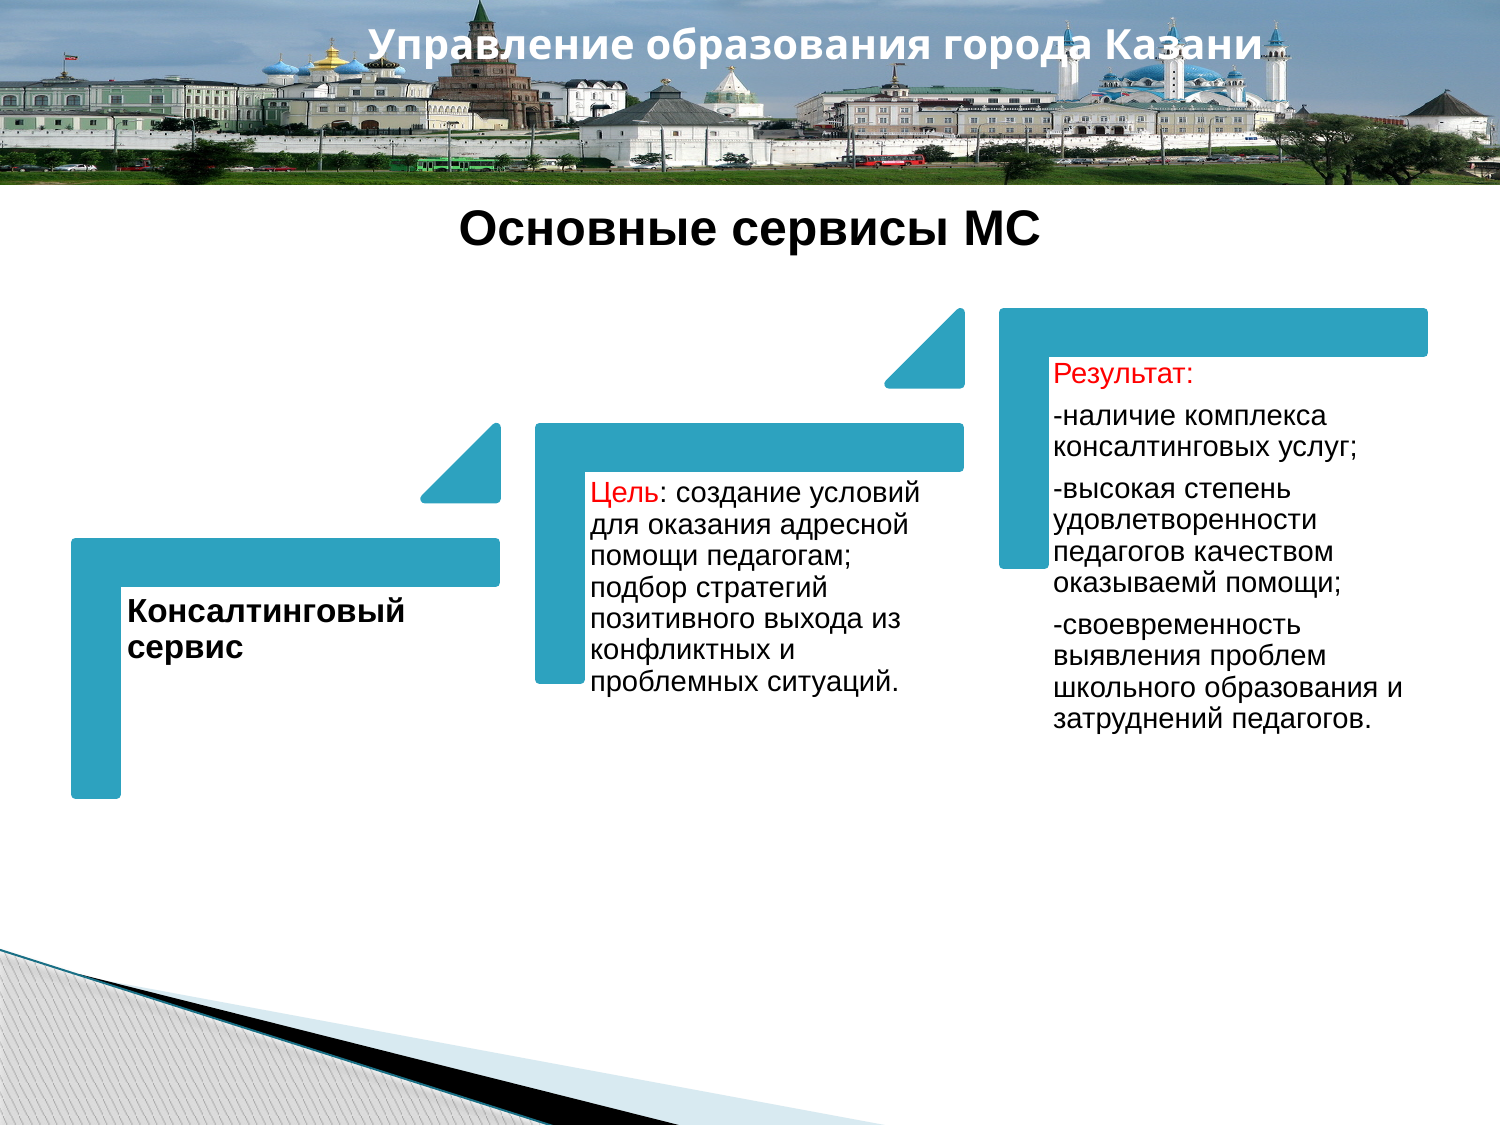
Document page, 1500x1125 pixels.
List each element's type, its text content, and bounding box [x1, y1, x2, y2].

title Основные сервисы МС [75, 208, 1425, 242]
picture [0, 0, 1500, 185]
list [74, 242, 1426, 986]
